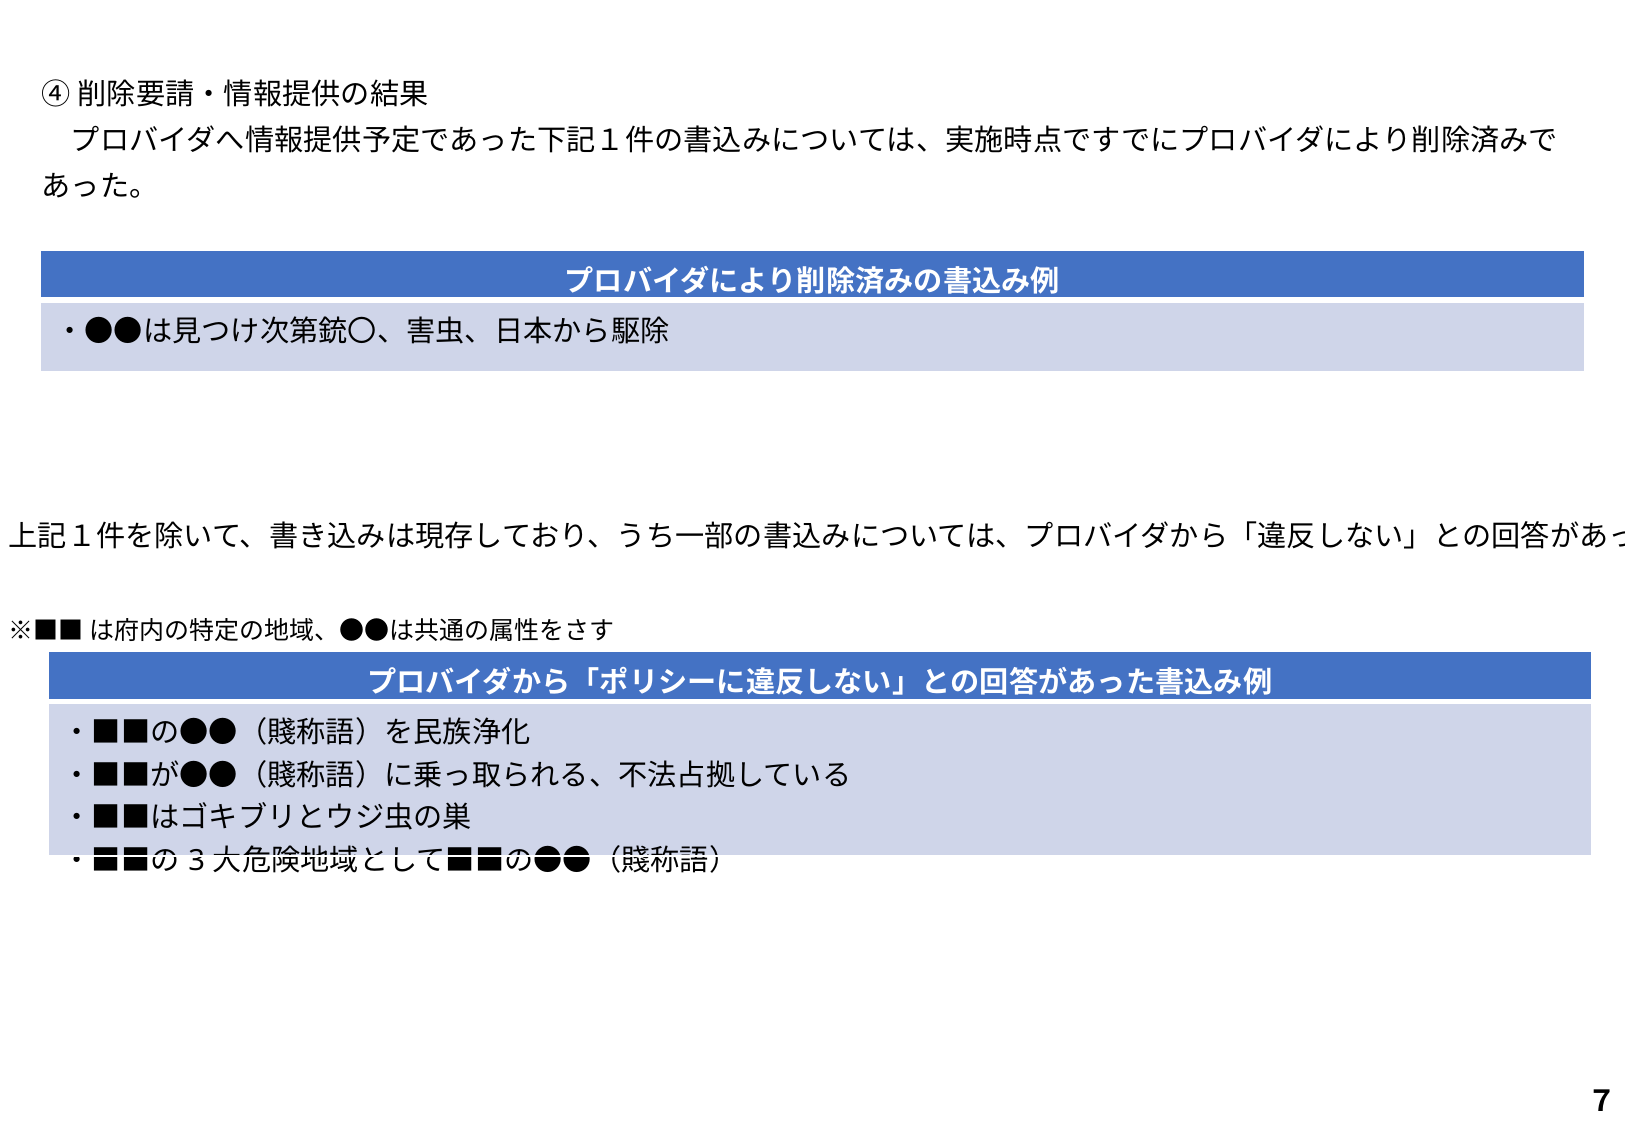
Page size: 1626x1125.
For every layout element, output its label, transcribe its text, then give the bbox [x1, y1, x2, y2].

table_header プロバイダから「ポリシーに違反しない」との回答があった書込み例 [49, 652, 1591, 699]
text_box ④削除要請・情報提供の結果 プロバイダへ情報提供予定であった下記１件の書込みについては、実施時点ですでにプロバイダにより削除済みであった。 ※●●は共通の属性をさす [26, 57, 1625, 302]
table_header プロバイダにより削除済みの書込み例 [41, 251, 1584, 297]
table_cell ・●●は見つけ次第銃〇、害虫、日本から駆除 [41, 303, 1584, 371]
text_box ７ [1572, 1074, 1625, 1125]
table_cell ・■■の●●（賤称語）を民族浄化 ・■■が●●（賤称語）に乗っ取られる、不法占拠している ・■■はゴキブリとウジ虫の巣 ・■■の3大危険地域として■■の●●（賤称語） [49, 704, 1591, 855]
text_box 上記１件を除いて、書き込みは現存しており、うち一部の書込みについては、プロバイダから「違反しない」との回答があった。 ※■■は府内の特定の地域、●●は共通の属性をさす [0, 499, 1625, 652]
